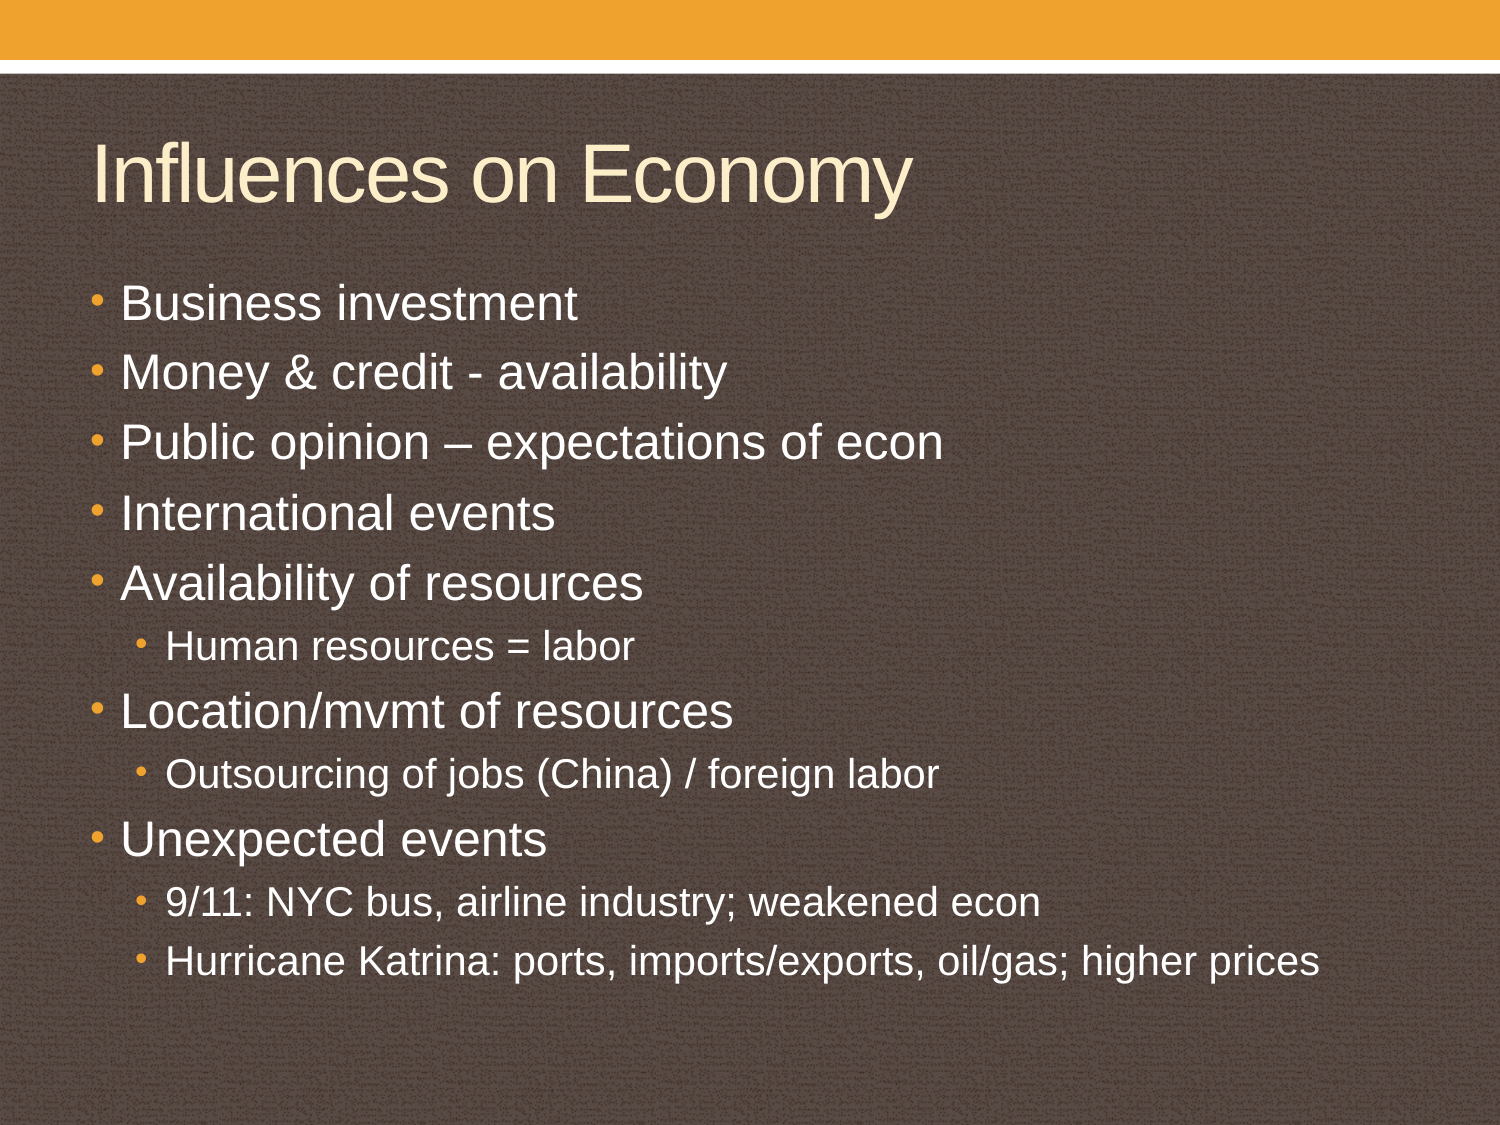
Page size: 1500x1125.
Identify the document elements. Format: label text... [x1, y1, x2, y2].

list Business investment Money & credit - availability Public opinion – expectations of econ International events Availability of resources Human resources = labor Location/mvmt of resources Outsourcing of jobs (China) / foreign labor Unexpected events 9/11: NYC bus, airline industry; weakened econ Hurricane Katrina: ports, imports/exports, oil/gas; higher prices [75, 262, 1425, 1063]
title Influences on Economy [75, 87, 1425, 250]
